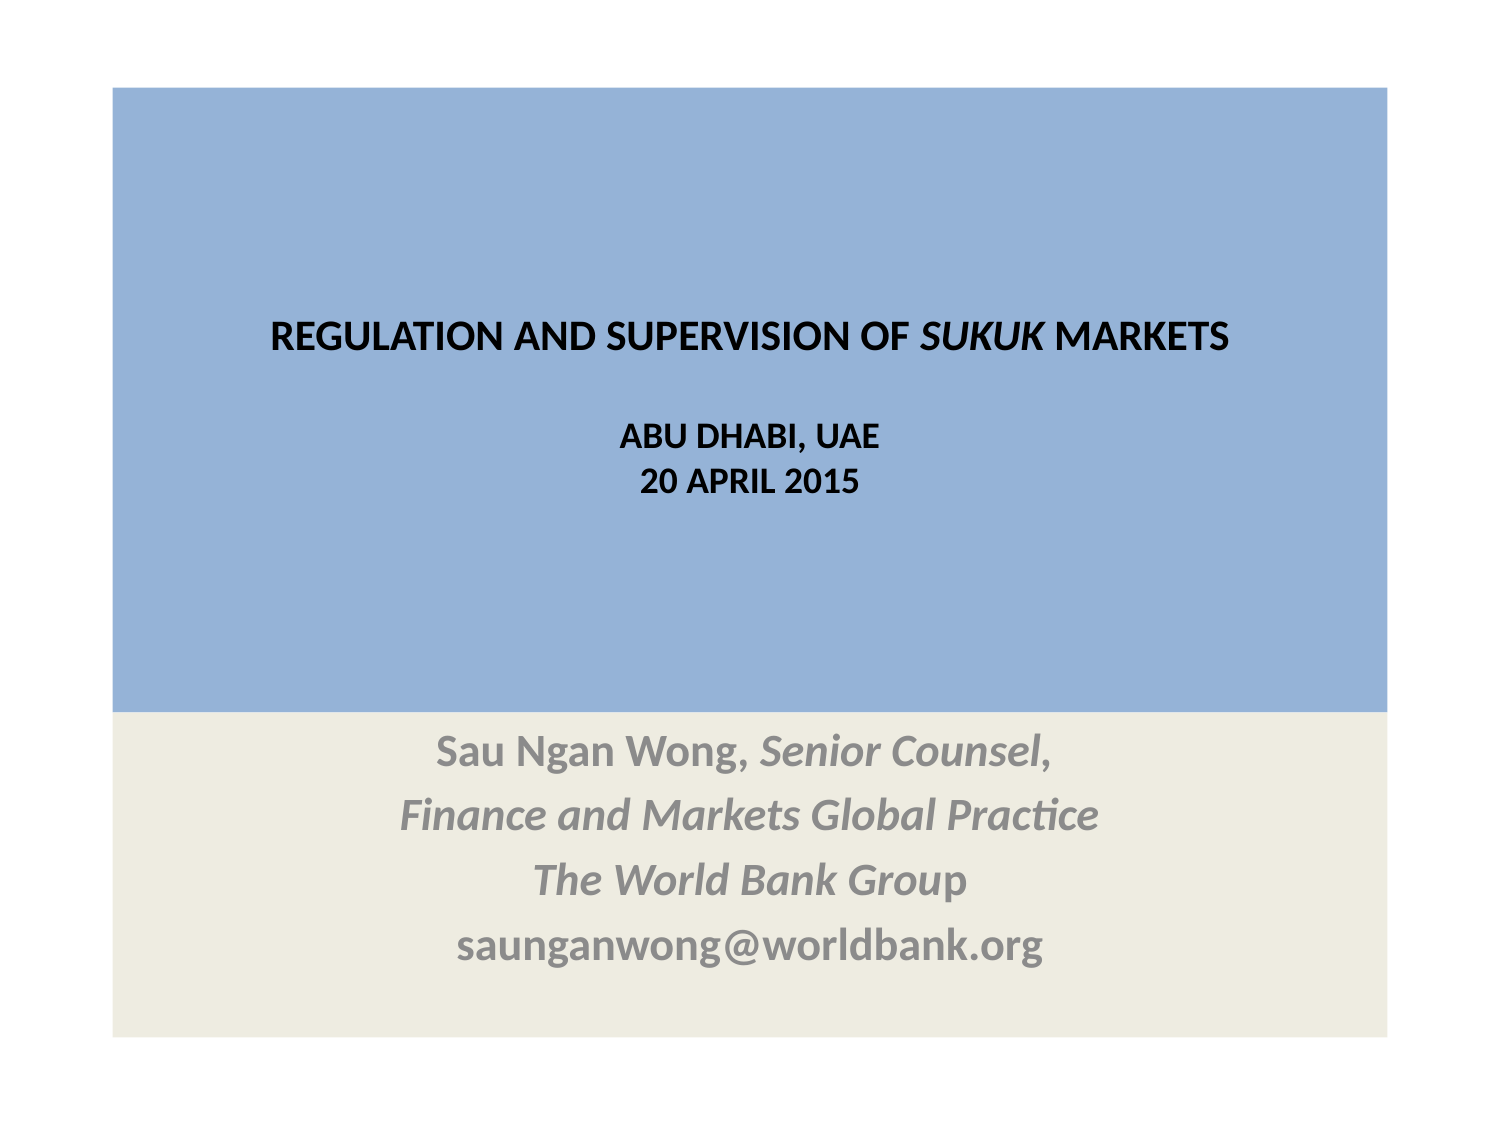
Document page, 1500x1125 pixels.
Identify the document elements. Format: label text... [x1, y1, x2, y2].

subtitle Sau Ngan Wong, Senior Counsel, Finance and Markets Global Practice The World Bank Group saunganwong@worldbank.org [112, 712, 1388, 1038]
title Regulation and Supervision of sukuk markets Abu dhabi, UAE 20 April 2015 [112, 87, 1388, 712]
